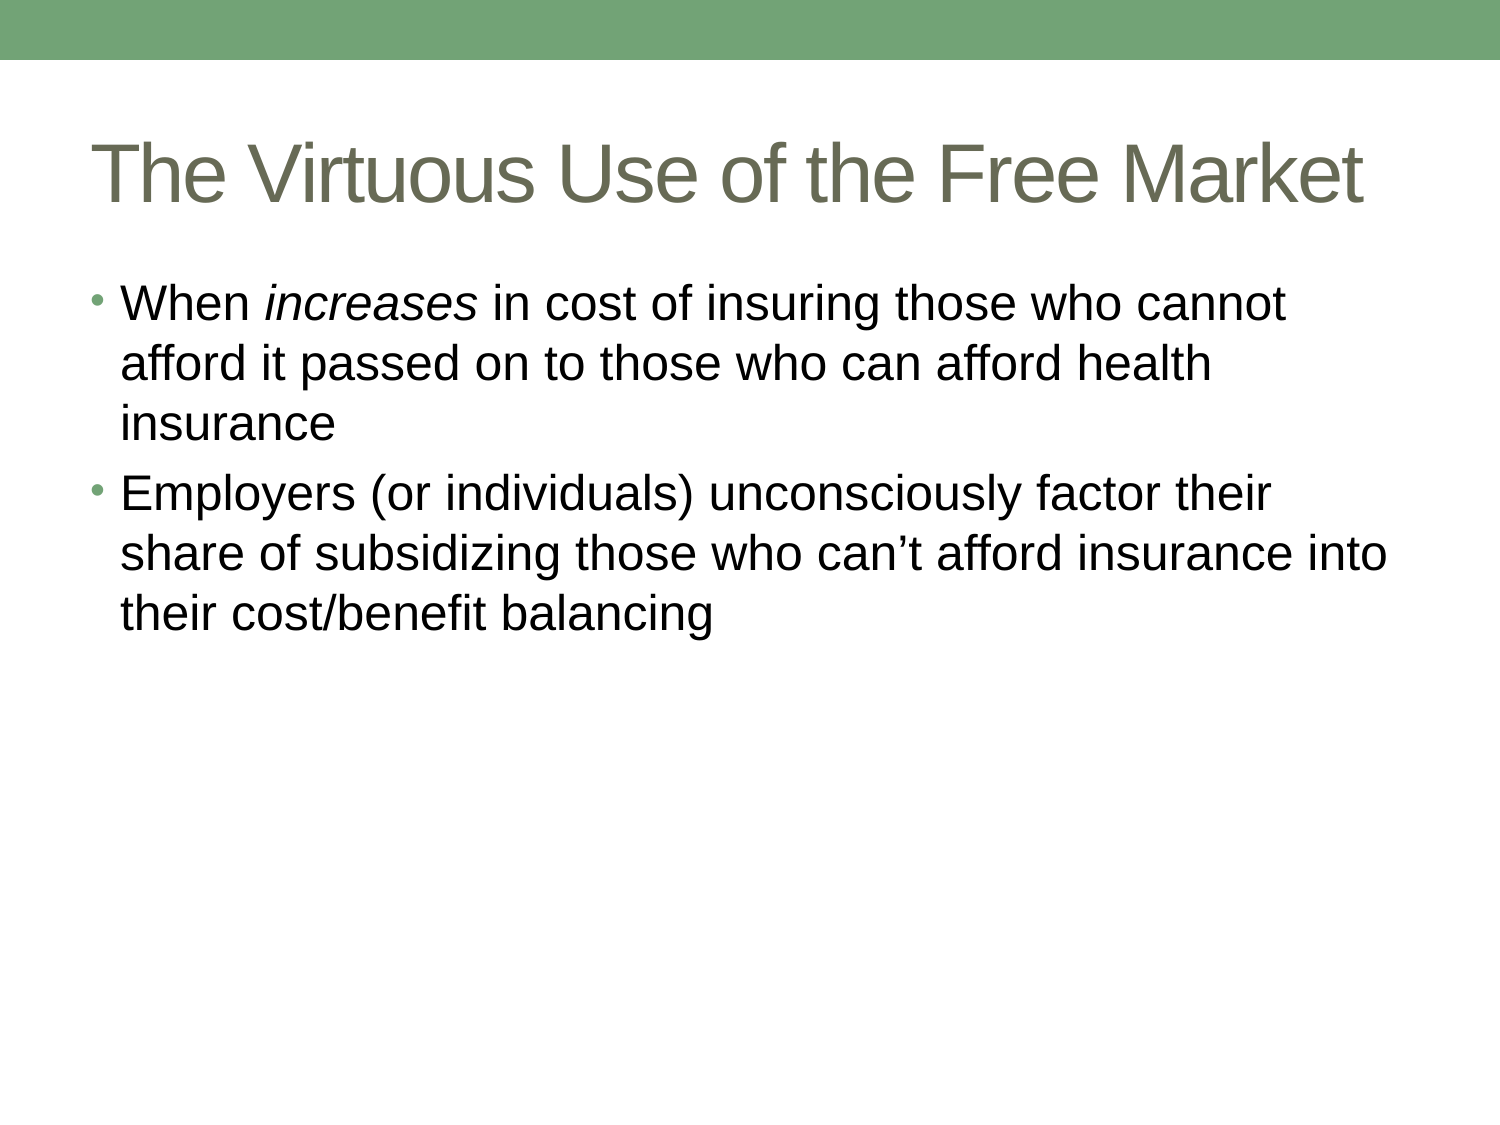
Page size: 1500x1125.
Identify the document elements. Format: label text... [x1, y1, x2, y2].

title The Virtuous Use of the Free Market [75, 87, 1425, 250]
list When increases in cost of insuring those who cannot afford it passed on to those who can afford health insurance Employers (or individuals) unconsciously factor their share of subsidizing those who can’t afford insurance into their cost/benefit balancing [75, 262, 1425, 1063]
